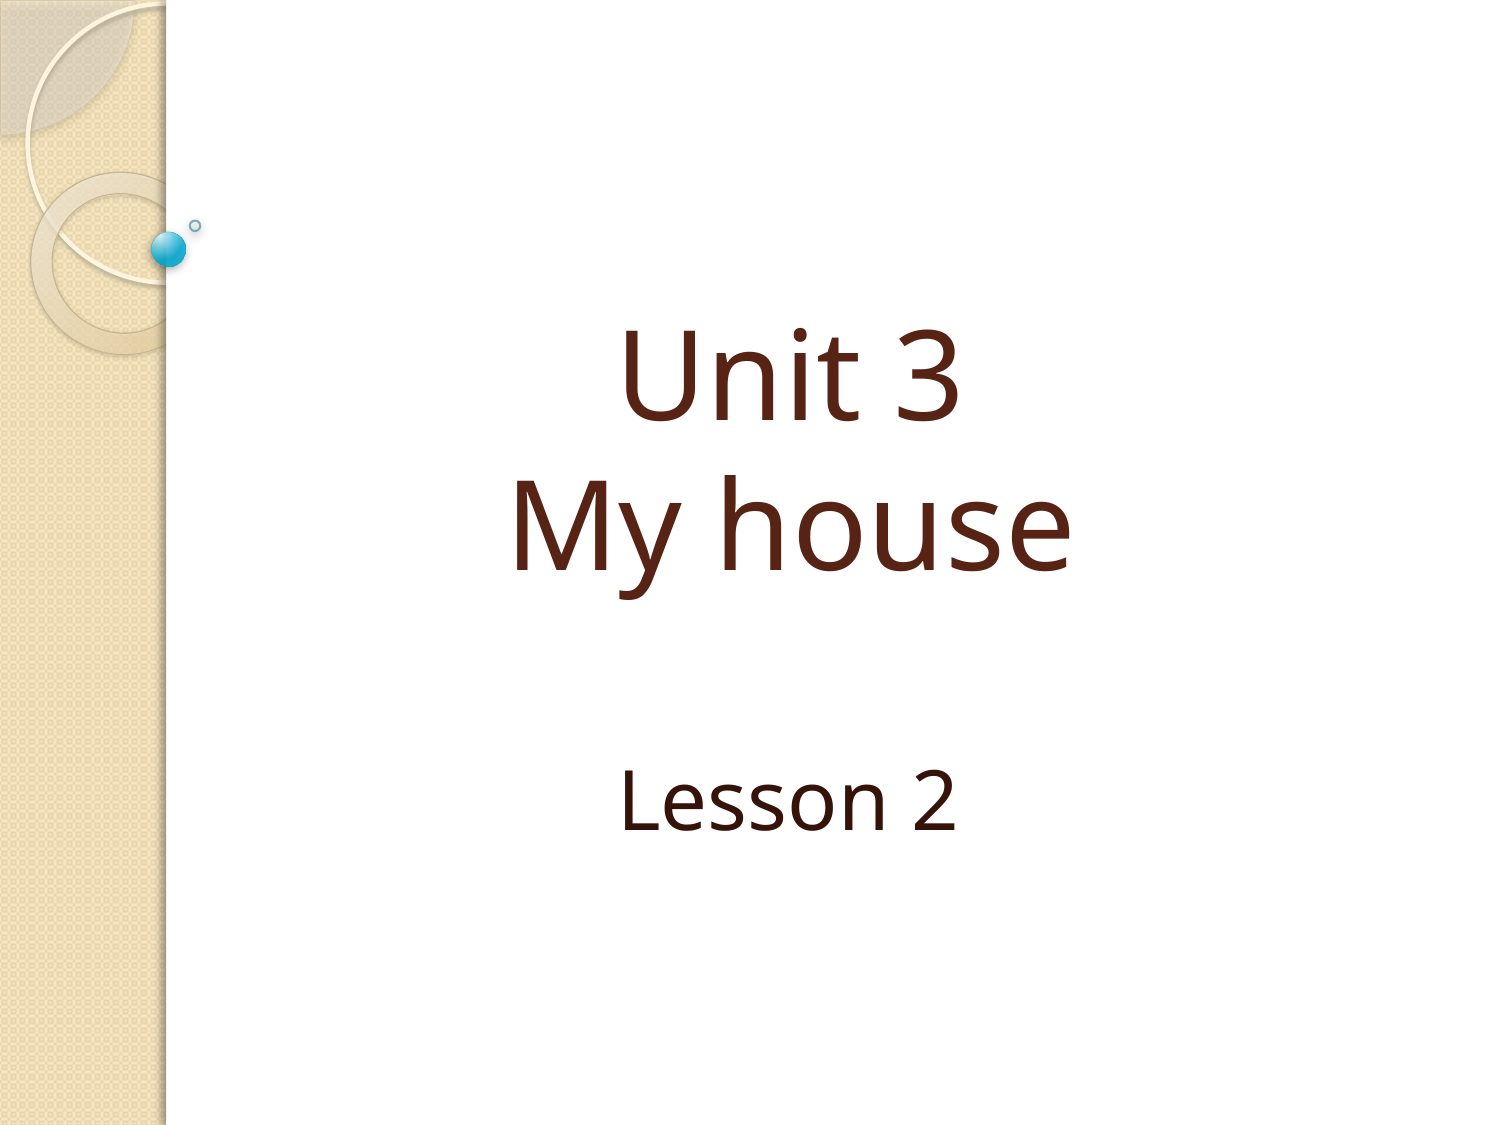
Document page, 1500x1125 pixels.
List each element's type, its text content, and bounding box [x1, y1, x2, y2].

title Unit 3 My house [183, 361, 1398, 603]
subtitle Lesson 2 [183, 747, 1398, 1035]
